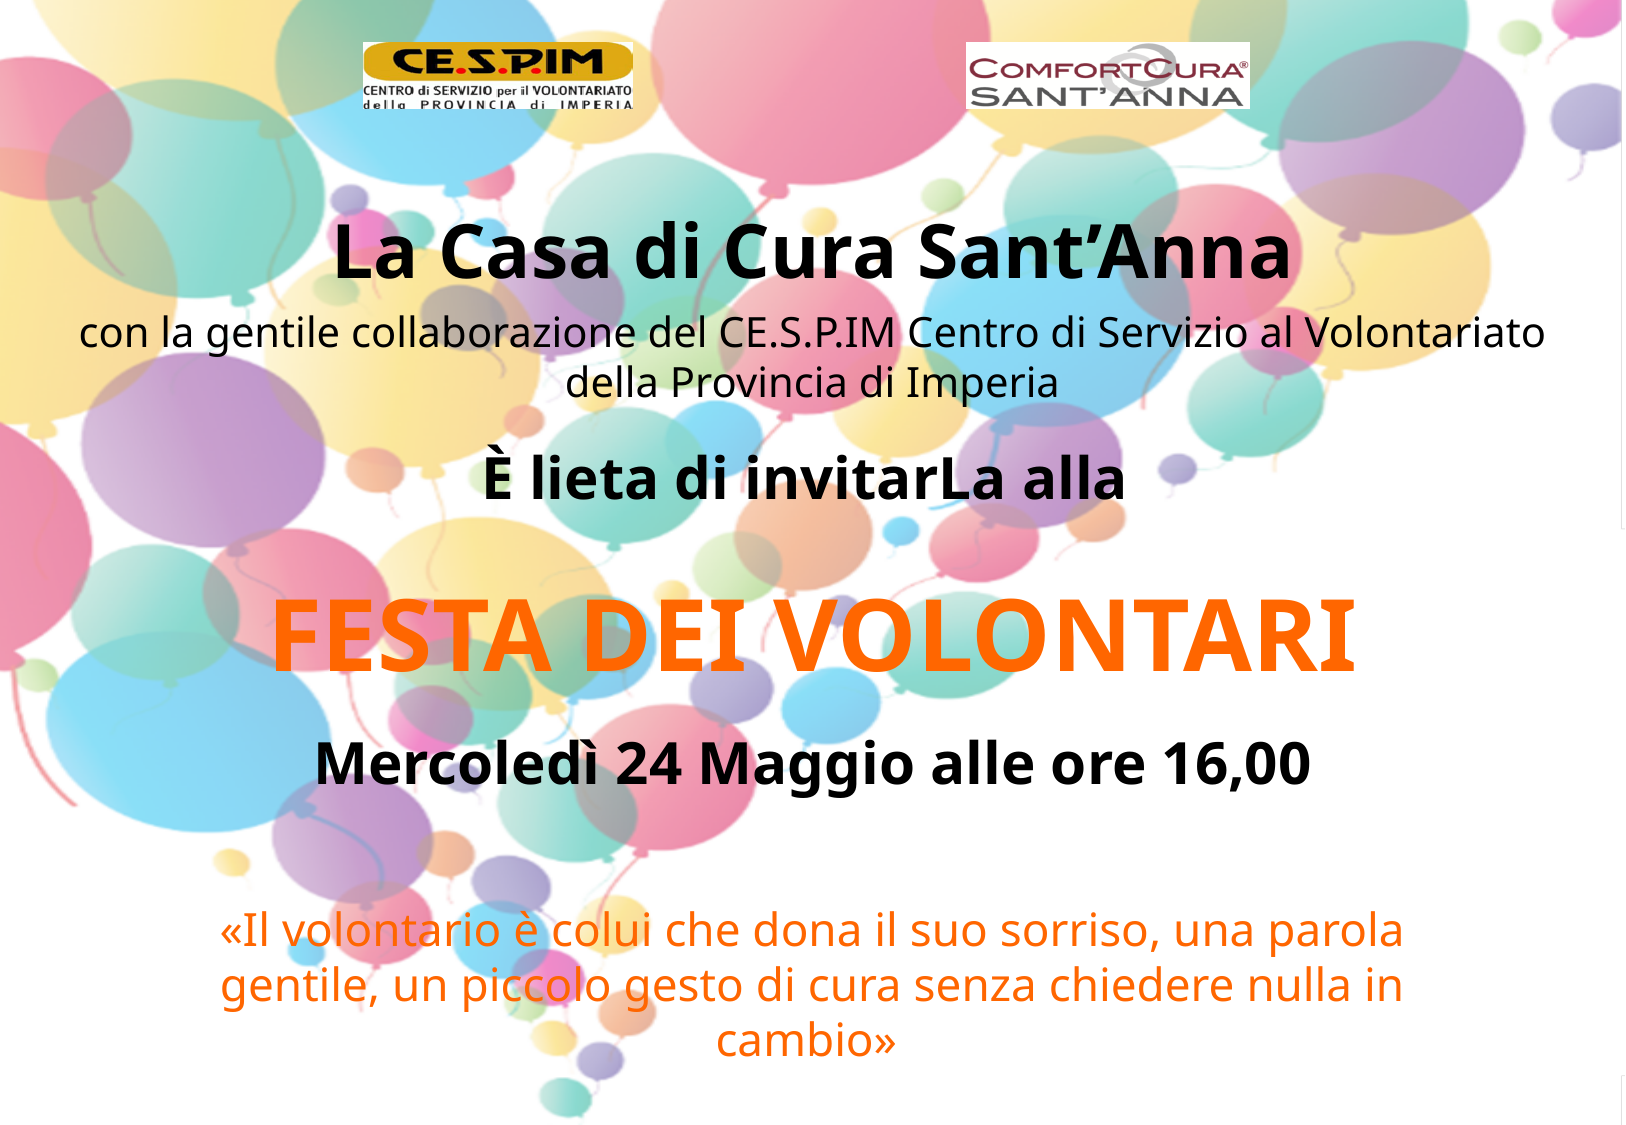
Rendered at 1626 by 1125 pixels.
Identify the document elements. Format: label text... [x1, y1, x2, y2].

picture [965, 42, 1250, 109]
text_box «Il volontario è colui che dona il suo sorriso, una parola gentile, un piccolo gesto di cura senza chiedere nulla in cambio» [146, 893, 1478, 1073]
text_box La Casa di Cura Sant’Anna con la gentile collaborazione del CE.S.P.IM Centro di Servizio al Volontariato della Provincia di Imperia È lieta di invitarLa alla FESTA DEI VOLONTARI Mercoledì 24 Maggio alle ore 16,00 [56, 196, 1569, 804]
picture [363, 42, 633, 109]
